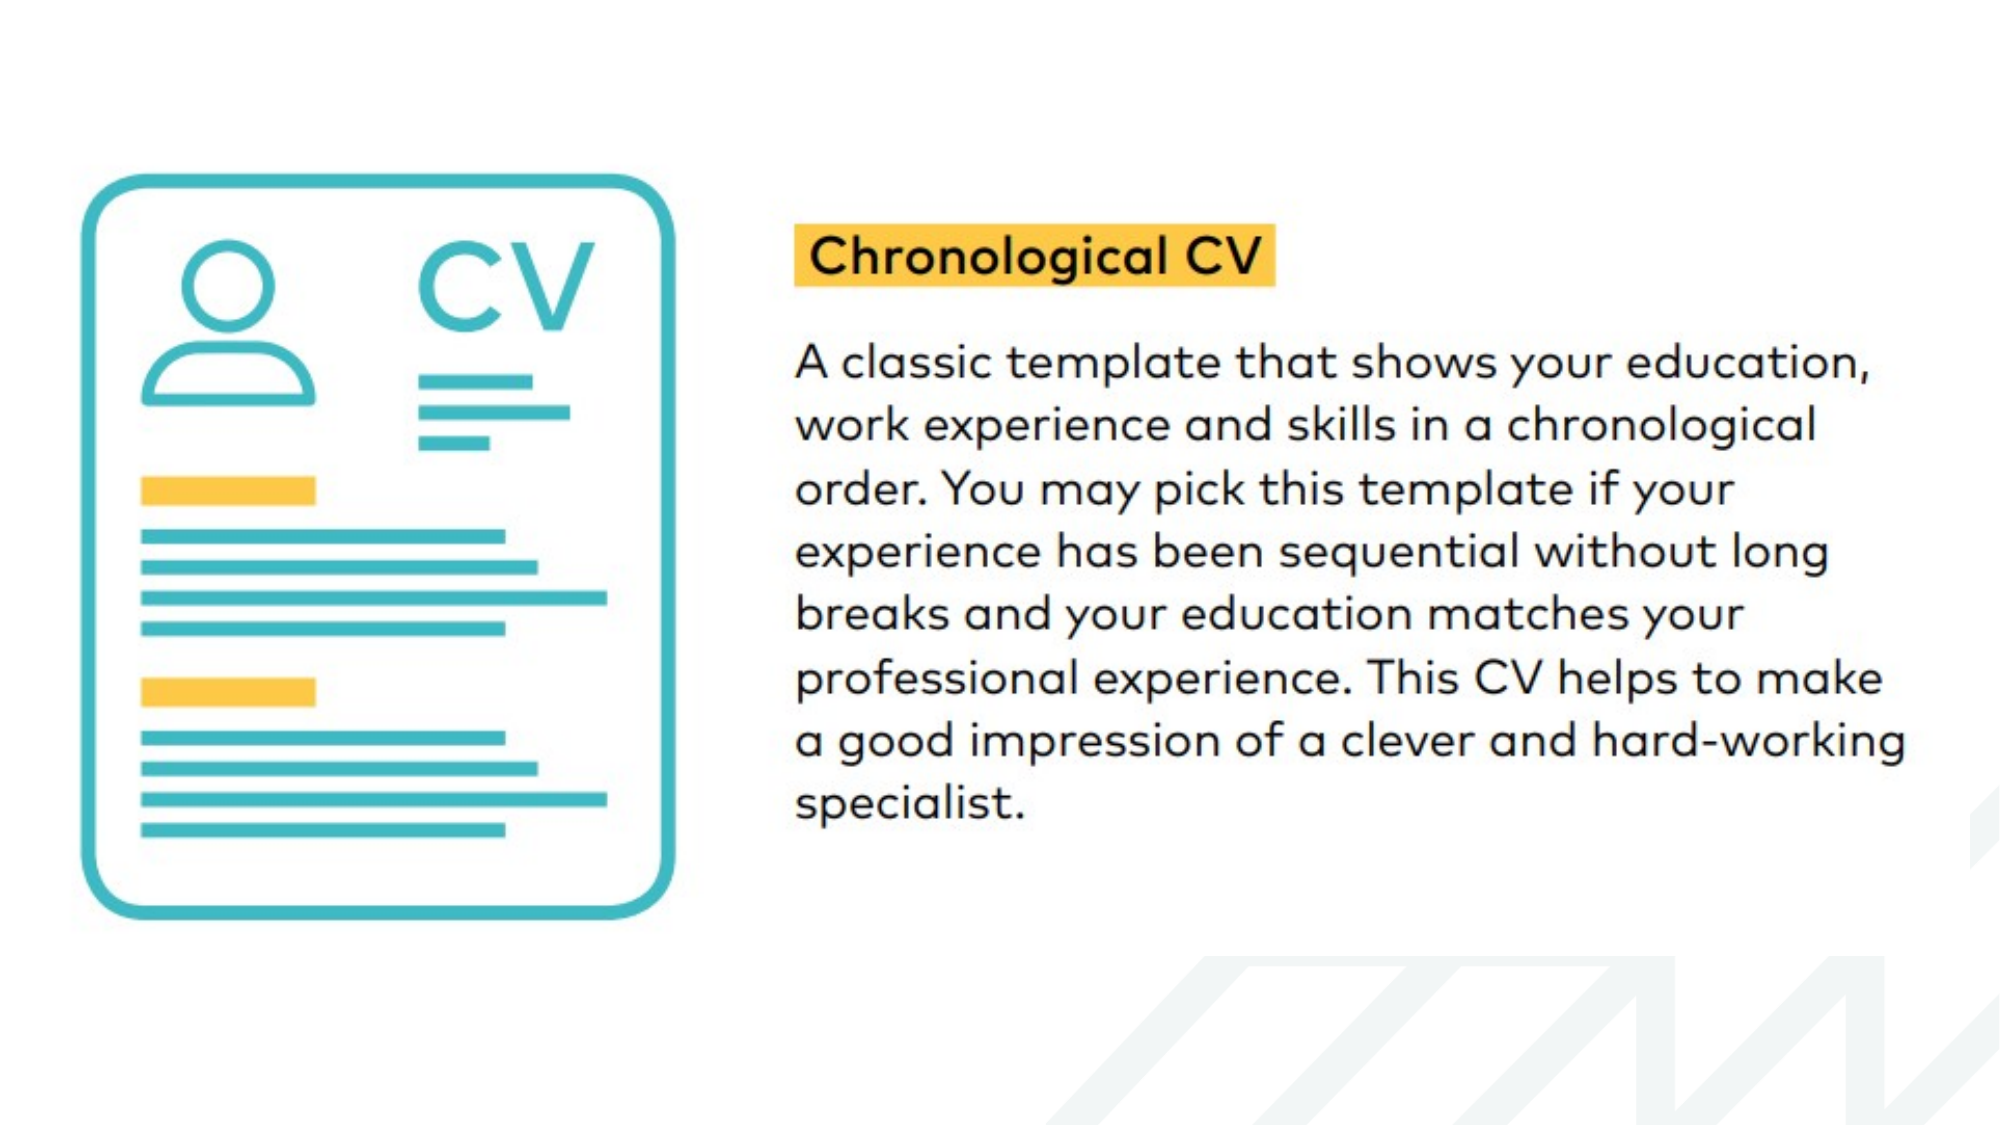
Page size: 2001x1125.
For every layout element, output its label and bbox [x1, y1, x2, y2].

picture [1045, 718, 2000, 1125]
text_box [39, 133, 1970, 956]
